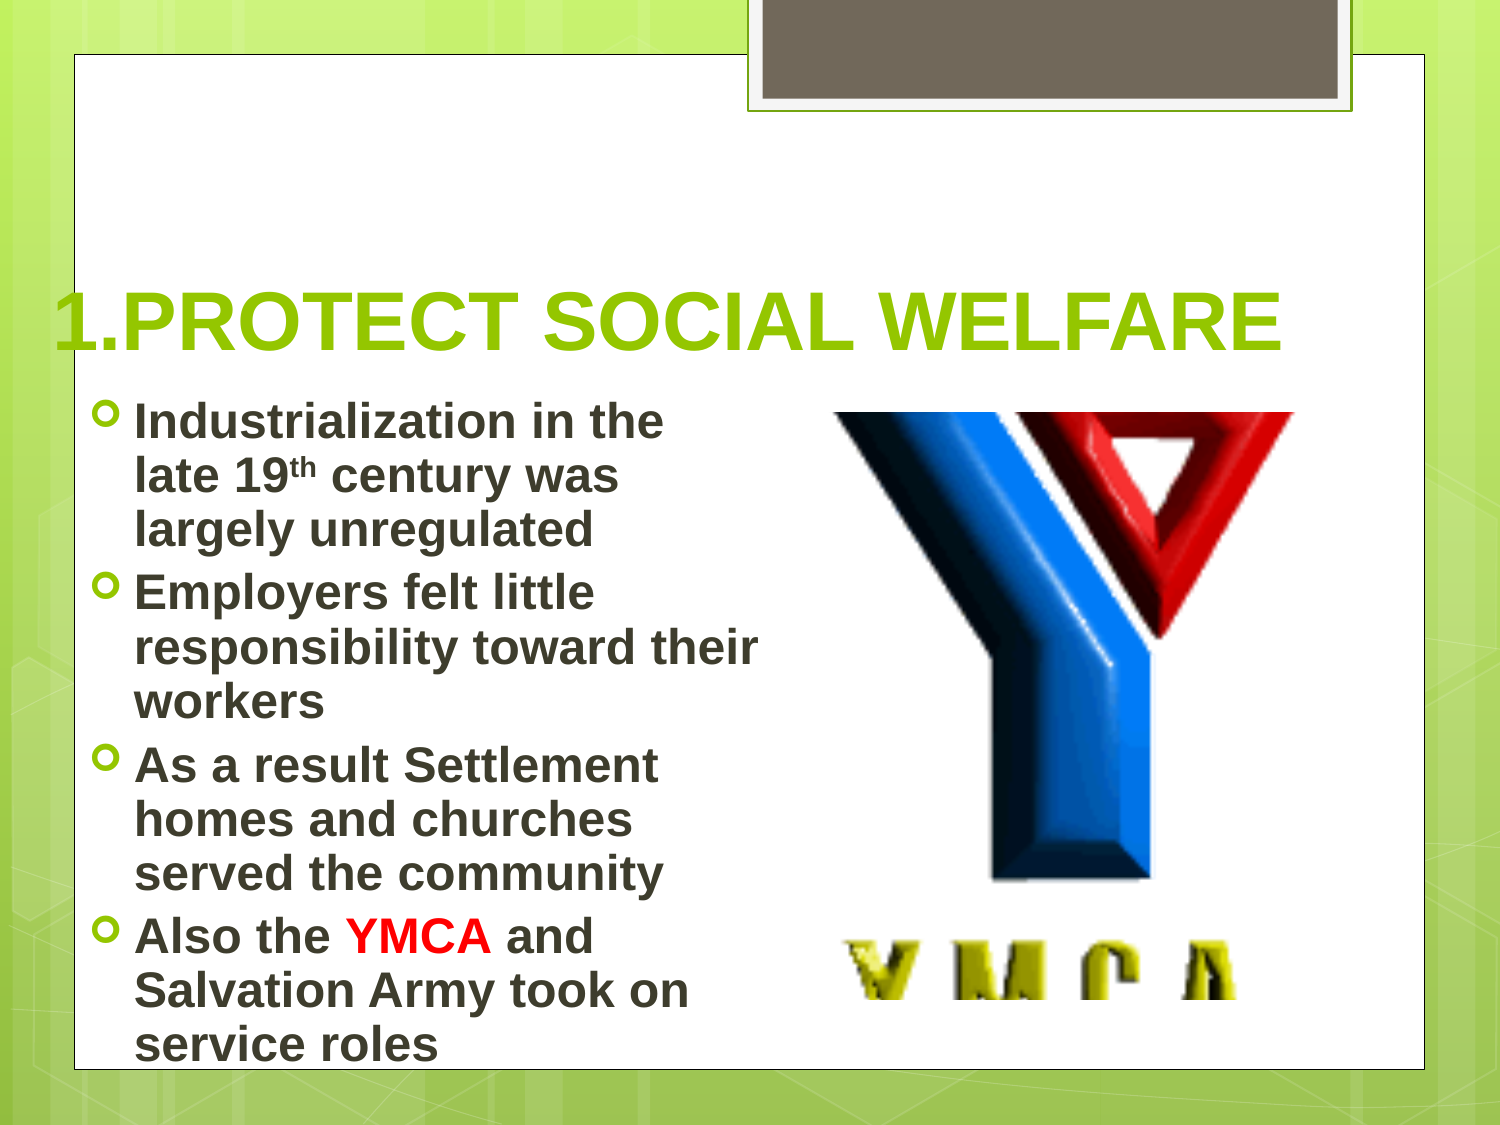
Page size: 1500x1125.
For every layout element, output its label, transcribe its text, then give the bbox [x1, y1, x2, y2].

title 1.PROTECT SOCIAL WELFARE [37, 212, 1450, 375]
list Industrialization in the late 19th century was largely unregulated Employers felt little responsibility toward their workers As a result Settlement homes and churches served the community Also the YMCA and Salvation Army took on service roles [62, 387, 775, 1125]
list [762, 412, 1388, 1001]
